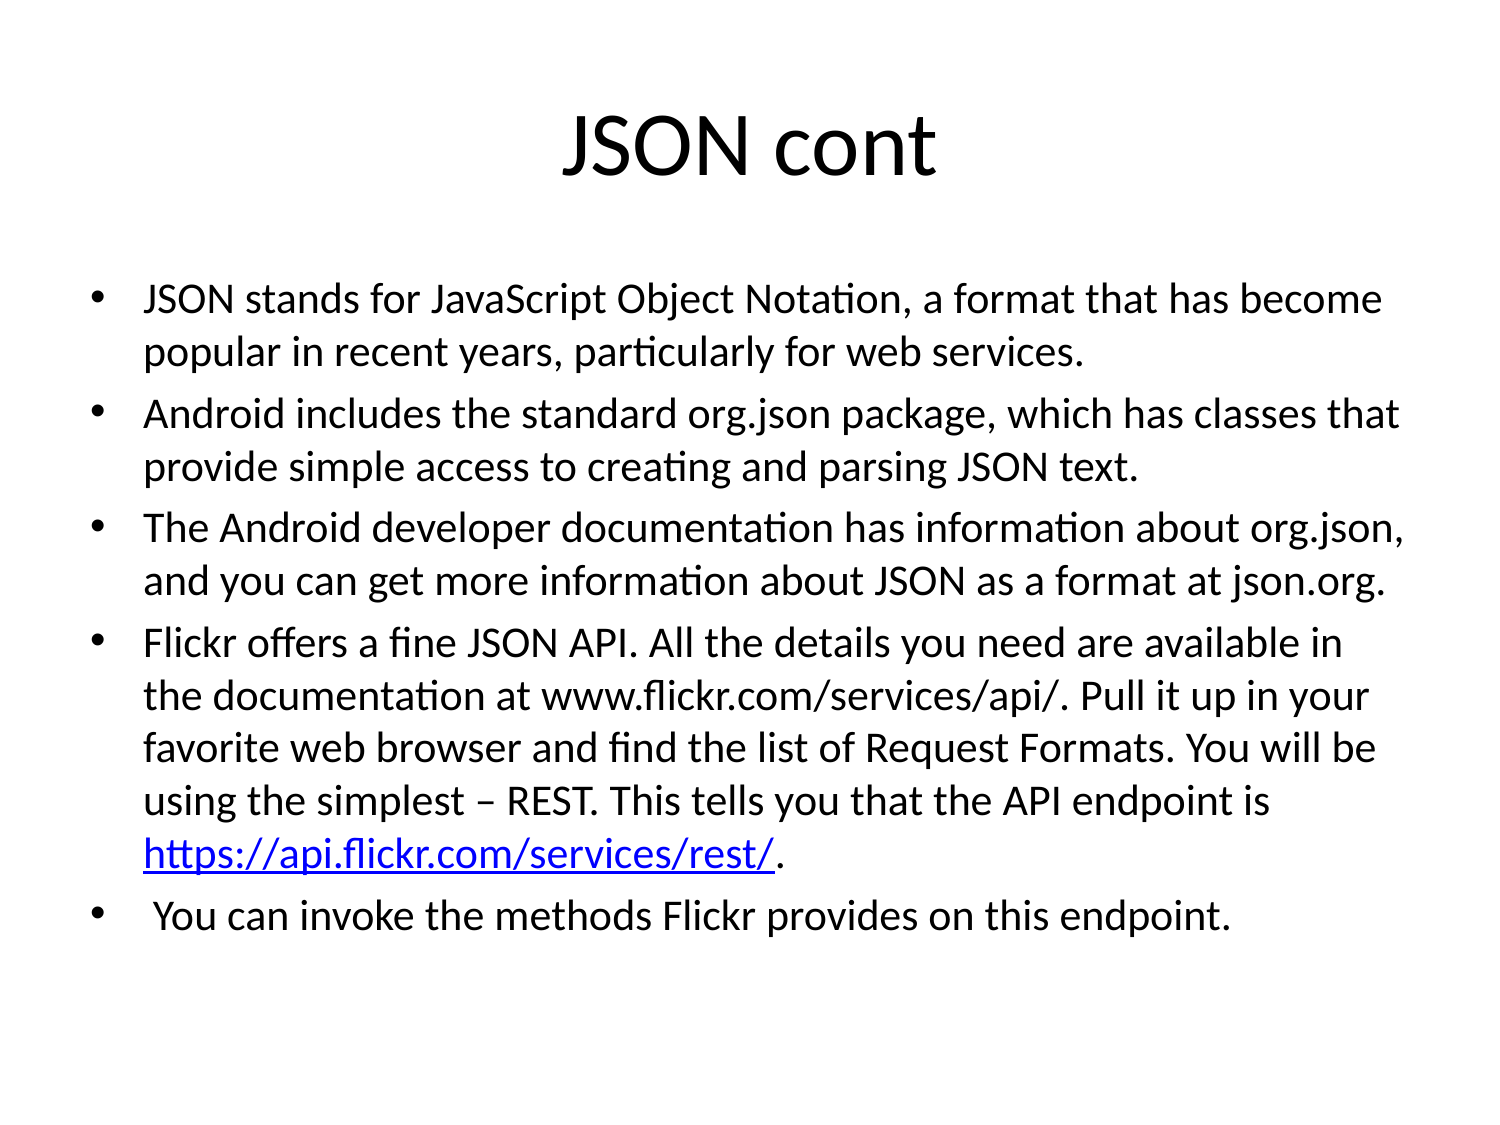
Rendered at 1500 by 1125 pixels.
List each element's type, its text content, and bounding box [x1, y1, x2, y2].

list ﻿JSON stands for JavaScript Object Notation, a format that has become popular in recent years, particularly for web services. Android includes the standard org.json package, which has classes that provide simple access to creating and parsing JSON text. The Android developer documentation has information about org.json, and you can get more information about JSON as a format at json.org. Flickr offers a fine JSON API. All the details you need are available in the documentation at www.flickr.com/services/api/. Pull it up in your favorite web browser and find the list of Request Formats. You will be using the simplest – REST. This tells you that the API endpoint is https://api.flickr.com/services/rest/. You can invoke the methods Flickr provides on this endpoint. [75, 262, 1425, 1005]
title JSON cont [75, 45, 1425, 233]
